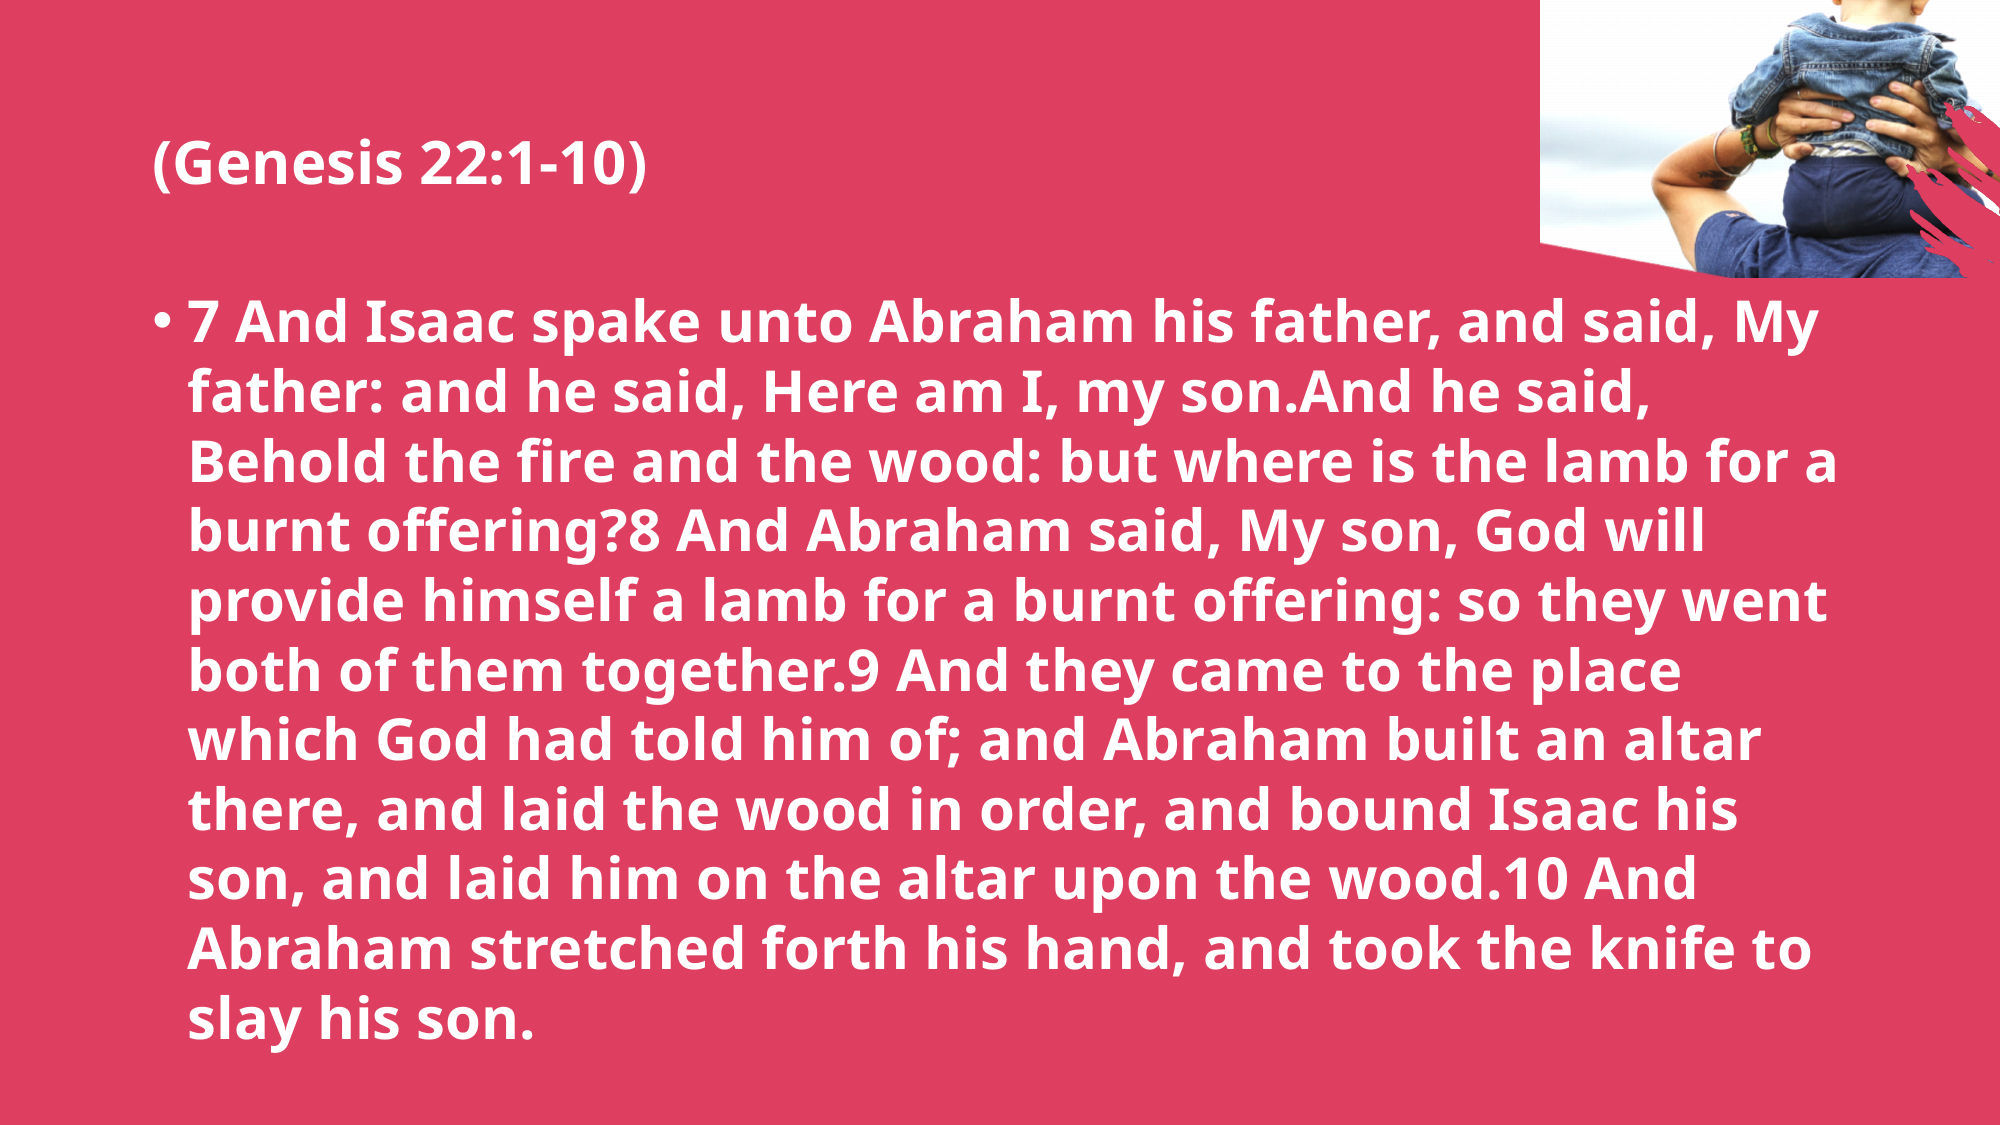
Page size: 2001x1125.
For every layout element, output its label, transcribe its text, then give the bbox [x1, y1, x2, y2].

picture [1504, 0, 2000, 278]
list 7 And Isaac spake unto Abraham his father, and said, My father: and he said, Here am I, my son.And he said, Behold the fire and the wood: but where is the lamb for a burnt offering?8 And Abraham said, My son, God will provide himself a lamb for a burnt offering: so they went both of them together.9 And they came to the place which God had told him of; and Abraham built an altar there, and laid the wood in order, and bound Isaac his son, and laid him on the altar upon the wood.10 And Abraham stretched forth his hand, and took the knife to slay his son. [137, 277, 1863, 1066]
title (Genesis 22:1-10) [137, 59, 1504, 277]
